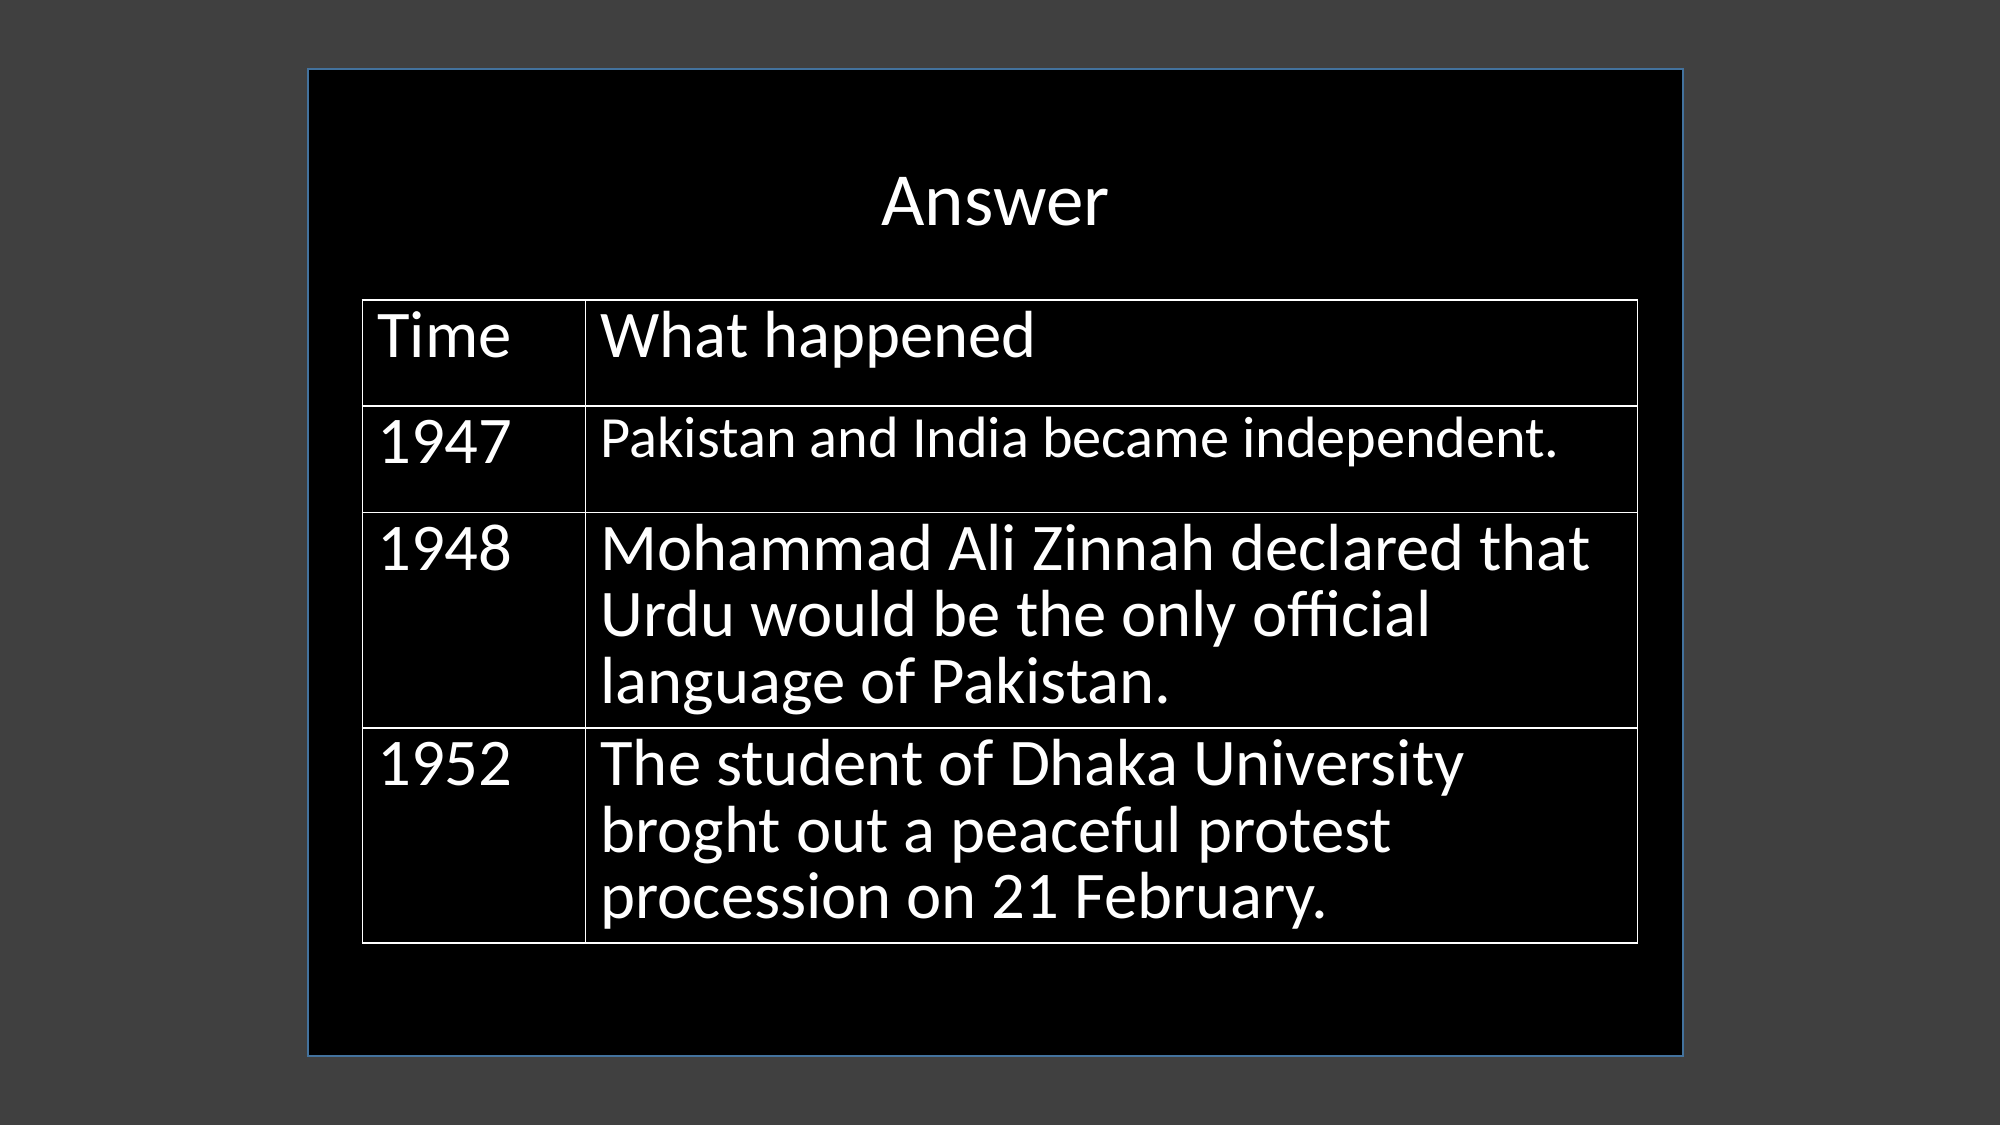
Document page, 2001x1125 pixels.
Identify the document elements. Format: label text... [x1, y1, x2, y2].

table_cell Pakistan and India became independent. [586, 407, 1637, 512]
table_cell 1947 [363, 407, 585, 512]
table_header What happened [586, 301, 1637, 405]
table_cell 1952 [363, 729, 585, 942]
text_box [307, 68, 1684, 1057]
text_box Answer [744, 138, 1247, 253]
table_cell The student of Dhaka University broght out a peaceful protest procession on 21 February. [586, 729, 1637, 942]
table_cell Mohammad Ali Zinnah declared that Urdu would be the only official language of Pakistan. [586, 513, 1637, 727]
table_cell 1948 [363, 513, 585, 727]
table_header Time [363, 301, 585, 405]
